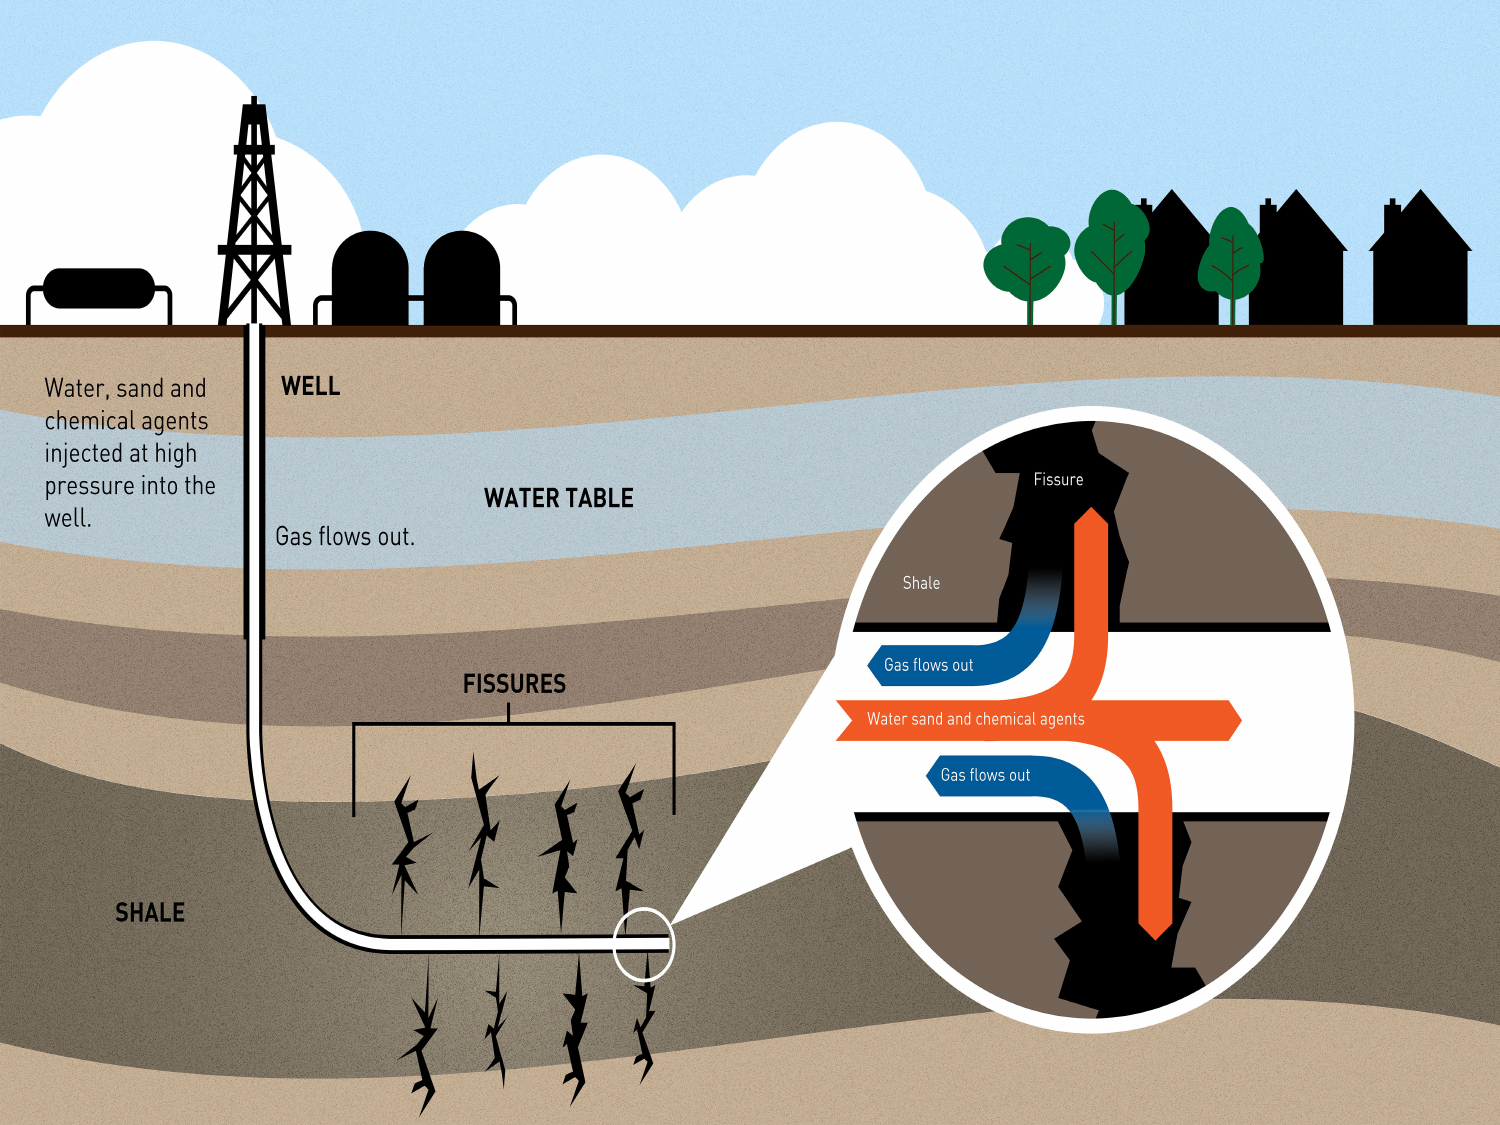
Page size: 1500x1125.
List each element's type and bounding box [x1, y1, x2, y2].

list [0, 0, 1500, 1125]
